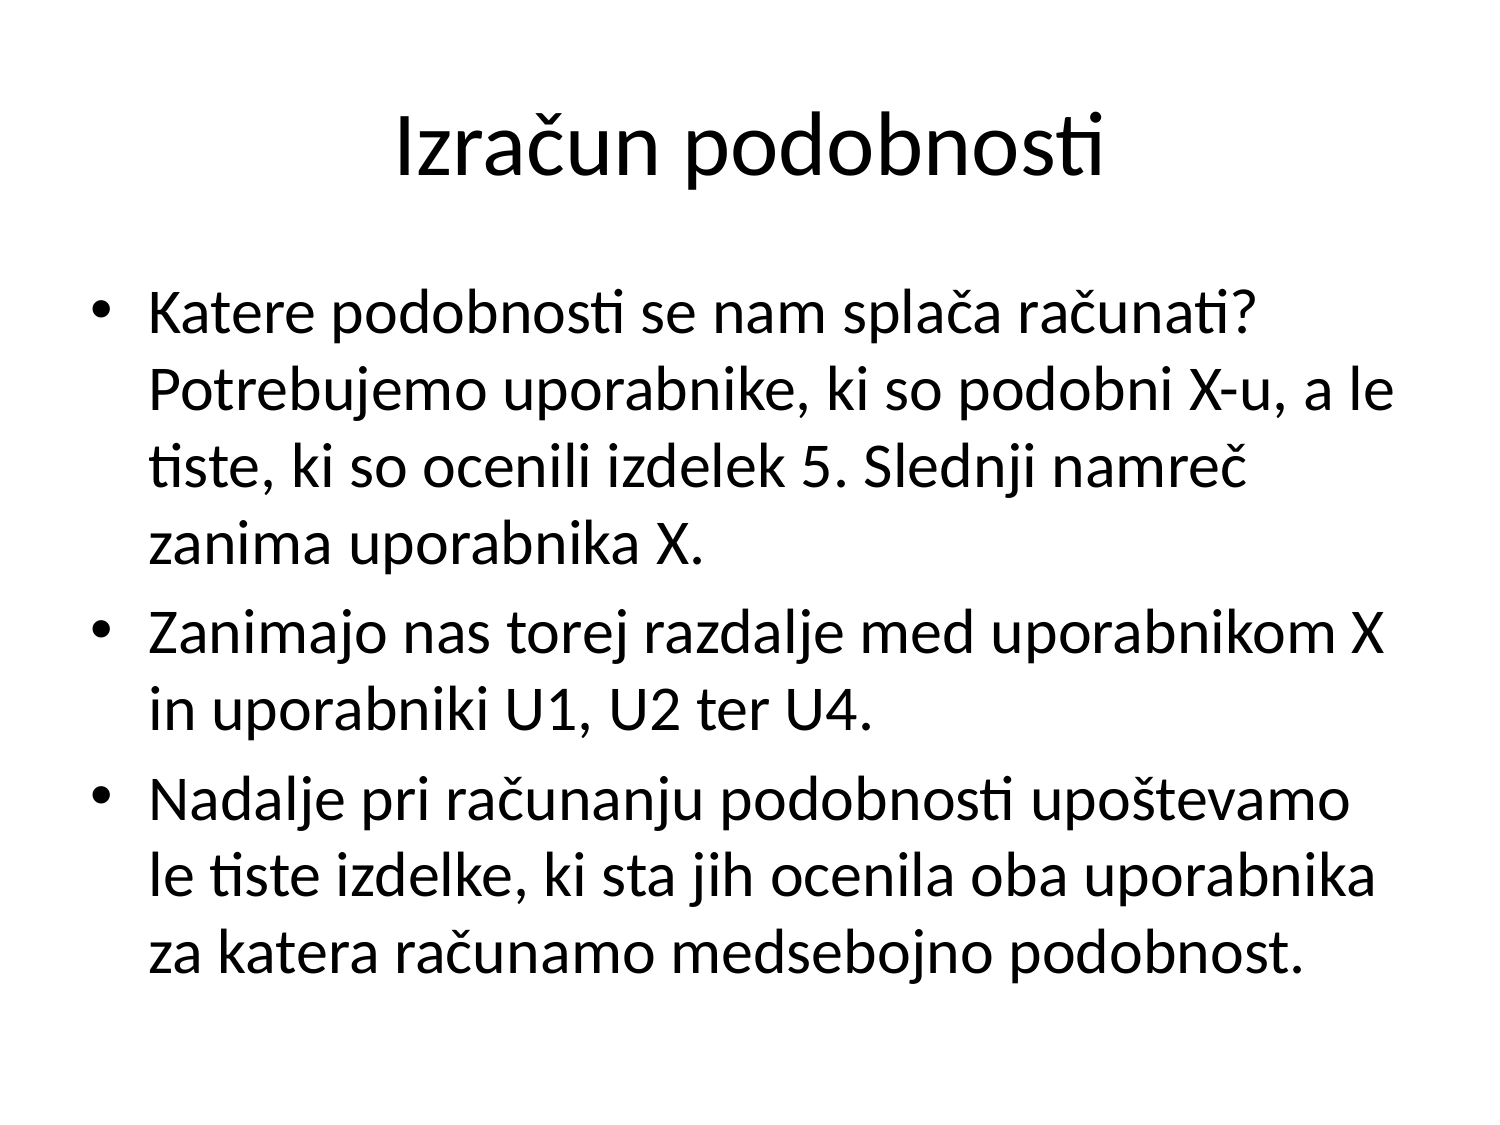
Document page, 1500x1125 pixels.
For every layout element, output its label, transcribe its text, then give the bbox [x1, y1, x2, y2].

title Izračun podobnosti [75, 45, 1425, 233]
list Katere podobnosti se nam splača računati? Potrebujemo uporabnike, ki so podobni X-u, a le tiste, ki so ocenili izdelek 5. Slednji namreč zanima uporabnika X. Zanimajo nas torej razdalje med uporabnikom X in uporabniki U1, U2 ter U4. Nadalje pri računanju podobnosti upoštevamo le tiste izdelke, ki sta jih ocenila oba uporabnika za katera računamo medsebojno podobnost. [75, 262, 1425, 1005]
